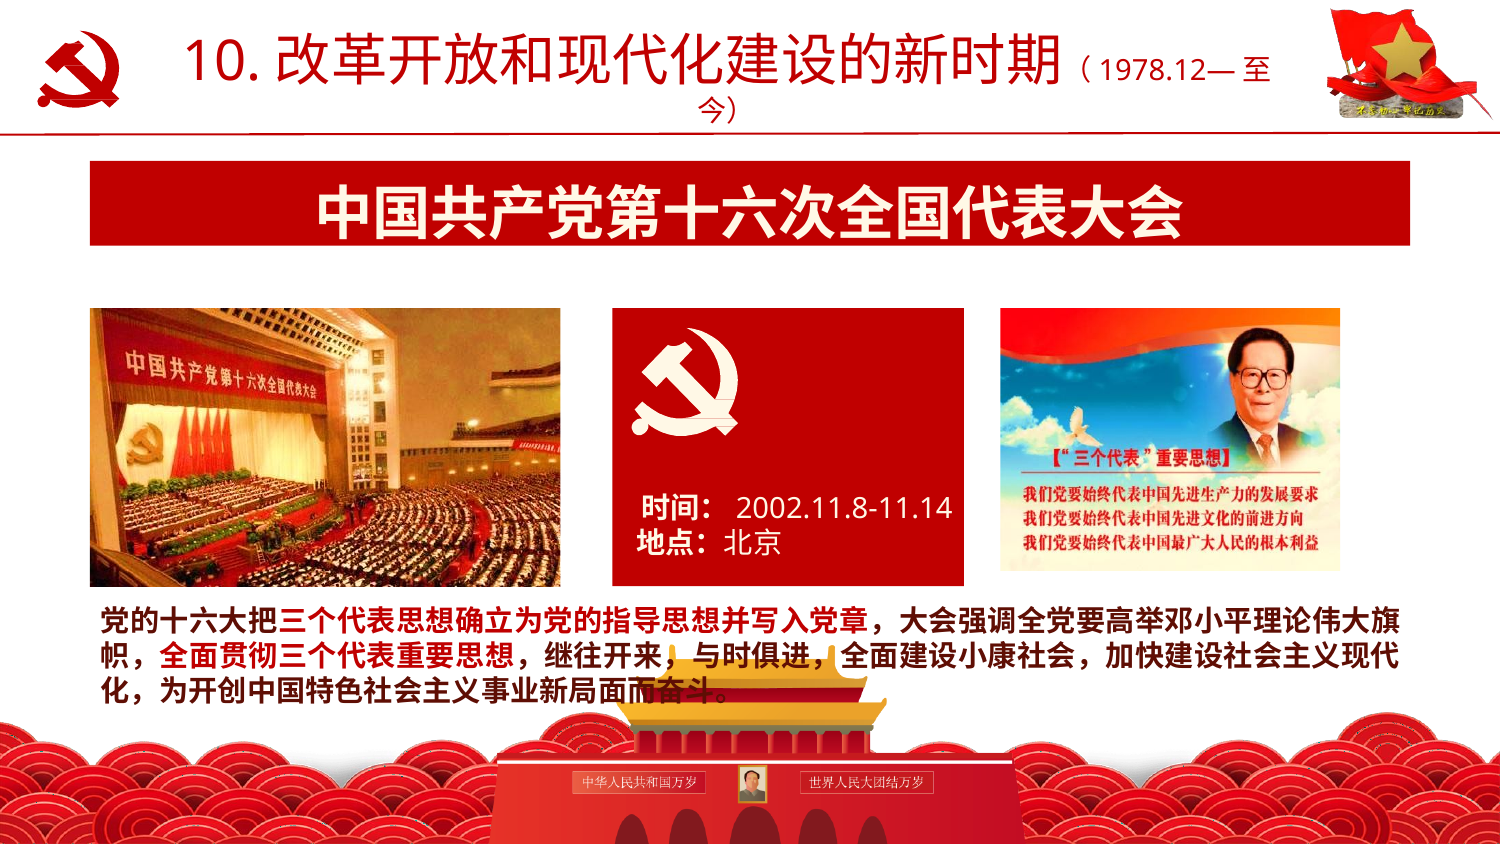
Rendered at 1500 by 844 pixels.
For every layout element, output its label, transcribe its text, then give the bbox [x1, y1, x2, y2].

picture [430, 528, 1081, 600]
text_box [37, 30, 120, 108]
text_box [1000, 308, 1341, 571]
text_box 时间：2002.11.8-11.14 地点：北京 [621, 487, 973, 560]
text_box [612, 308, 964, 587]
text_box 10.改革开放和现代化建设的新时期（1978.12—至今） [152, 22, 1300, 127]
text_box [631, 327, 738, 436]
text_box [89, 308, 561, 587]
text_box 中国共产党第十六次全国代表大会 [89, 160, 1411, 246]
text_box 党的十六大把三个代表思想确立为党的指导思想并写入党章，大会强调全党要高举邓小平理论伟大旗 帜，全面贯彻三个代表重要思想，继往开来，与时俱进，全面建设小康社会，加快建设社会主义现代 化，为开创中国特色社会主义事业新局面而奋斗。 [98, 600, 1402, 708]
picture [0, 708, 1500, 844]
text_box [1299, 0, 1500, 174]
